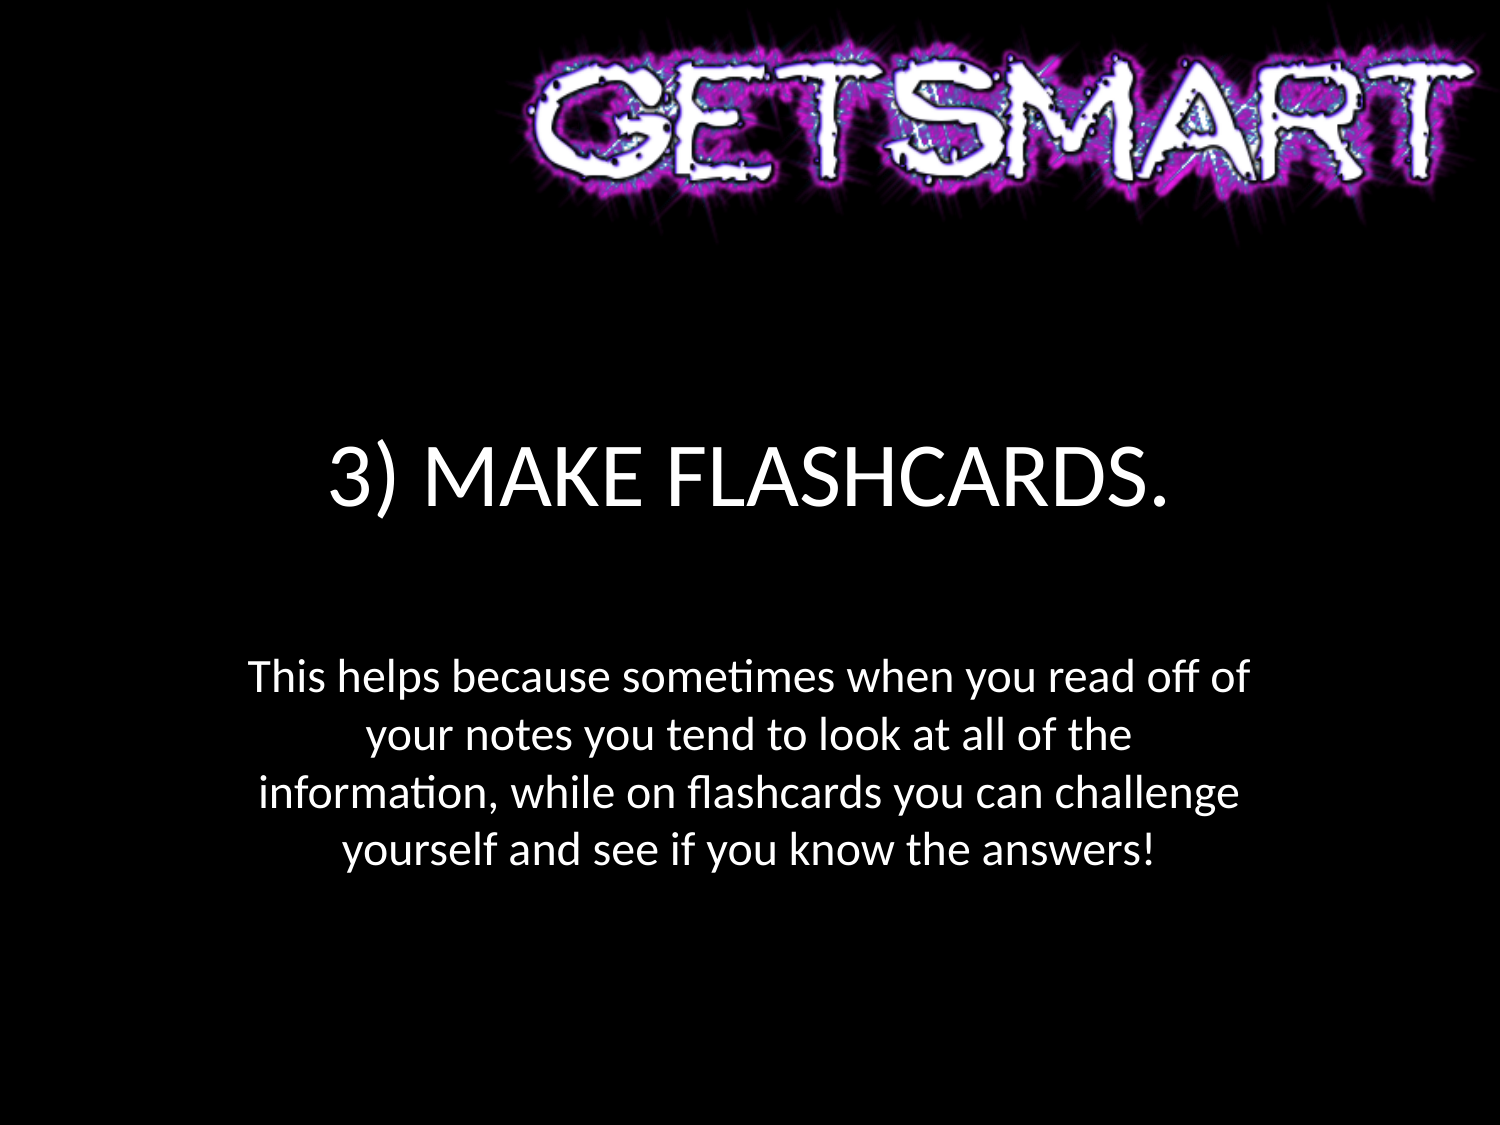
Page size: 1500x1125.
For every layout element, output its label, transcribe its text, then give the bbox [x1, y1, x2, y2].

title 3) MAKE FLASHCARDS. [112, 349, 1388, 591]
subtitle This helps because sometimes when you read off of your notes you tend to look at all of the information, while on flashcards you can challenge yourself and see if you know the answers! [225, 637, 1275, 925]
picture [491, 0, 1500, 252]
